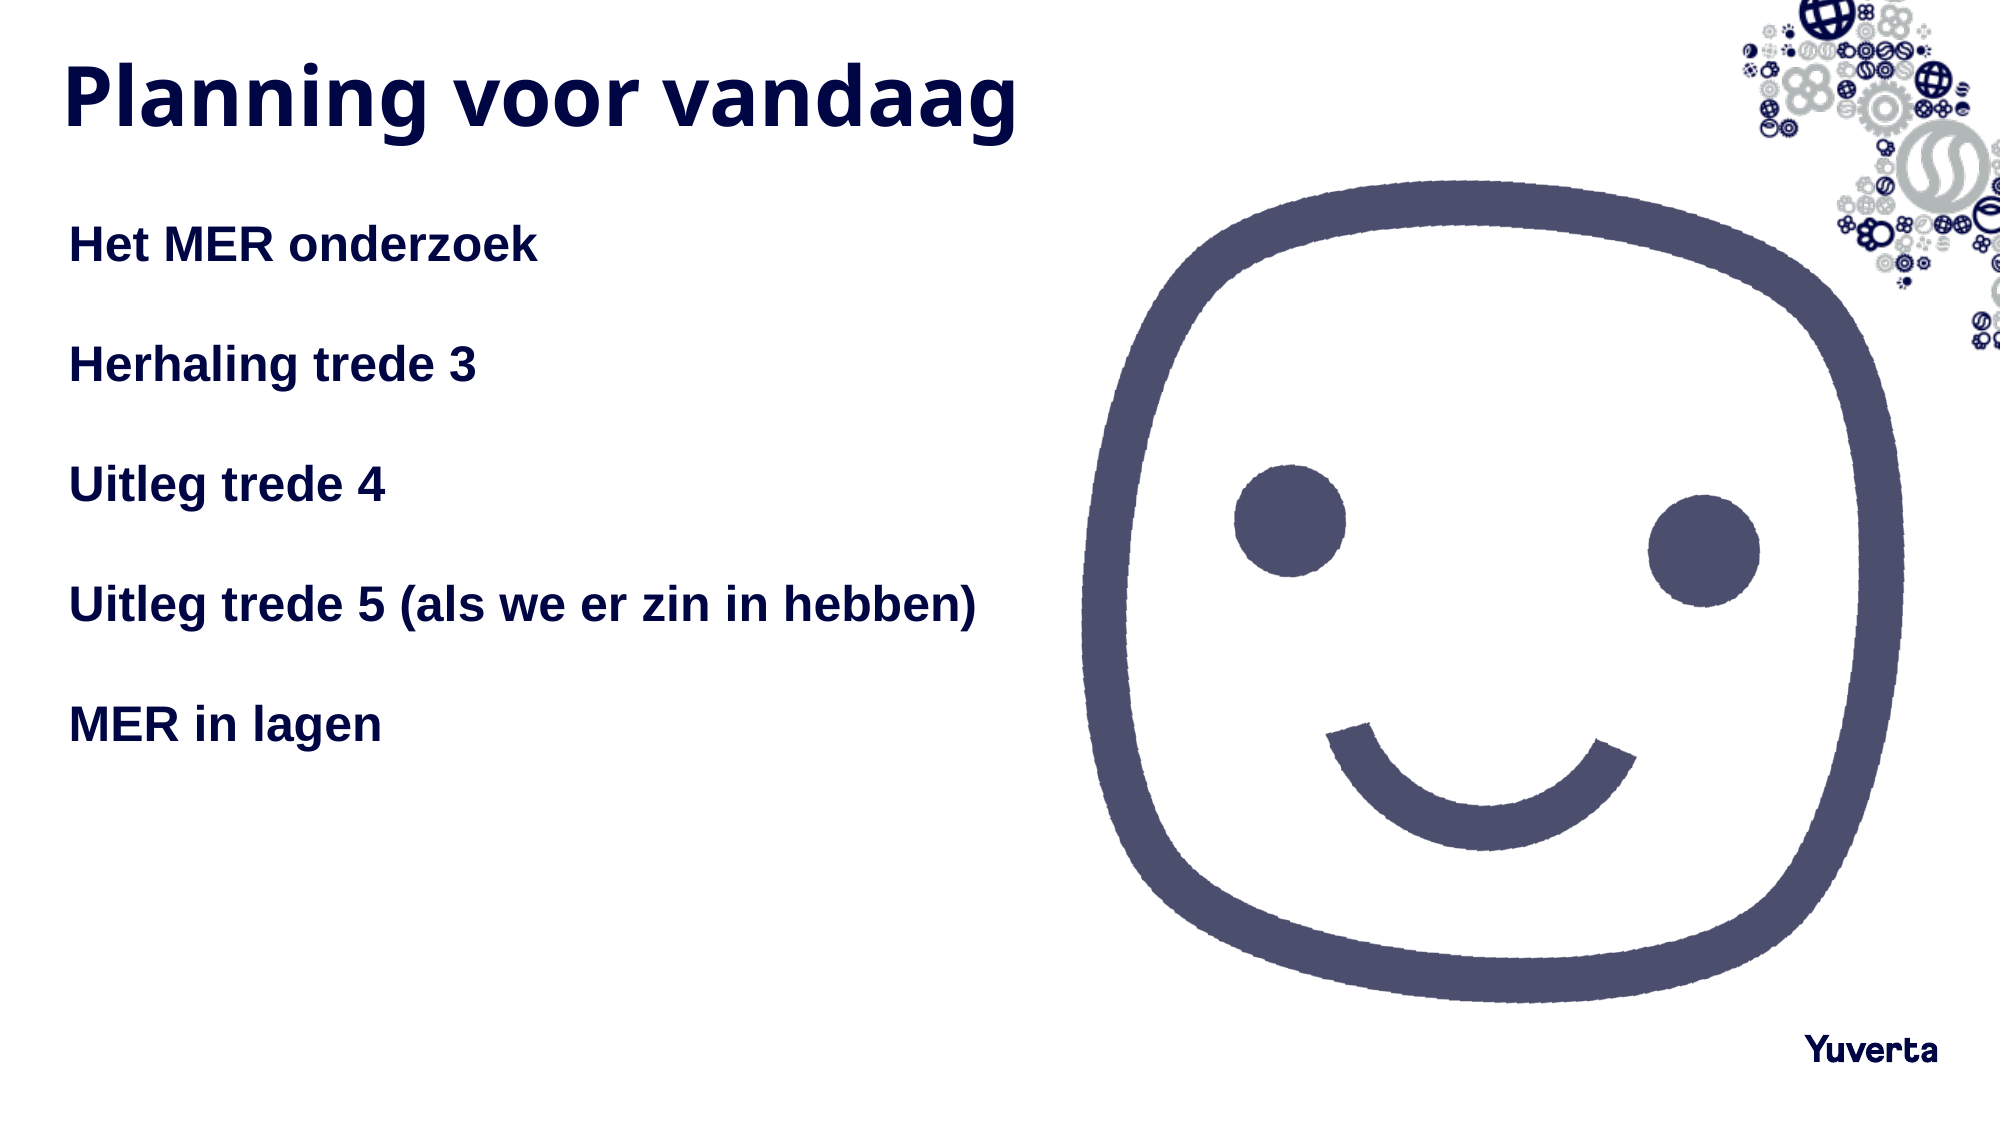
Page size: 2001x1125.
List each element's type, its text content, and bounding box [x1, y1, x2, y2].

picture [0, 0, 2000, 1125]
text_box Het MER onderzoek Herhaling trede 3 Uitleg trede 4 Uitleg trede 5 (als we er zin in hebben) MER in lagen [46, 143, 1799, 759]
title Planning voor vandaag [60, 48, 1720, 143]
